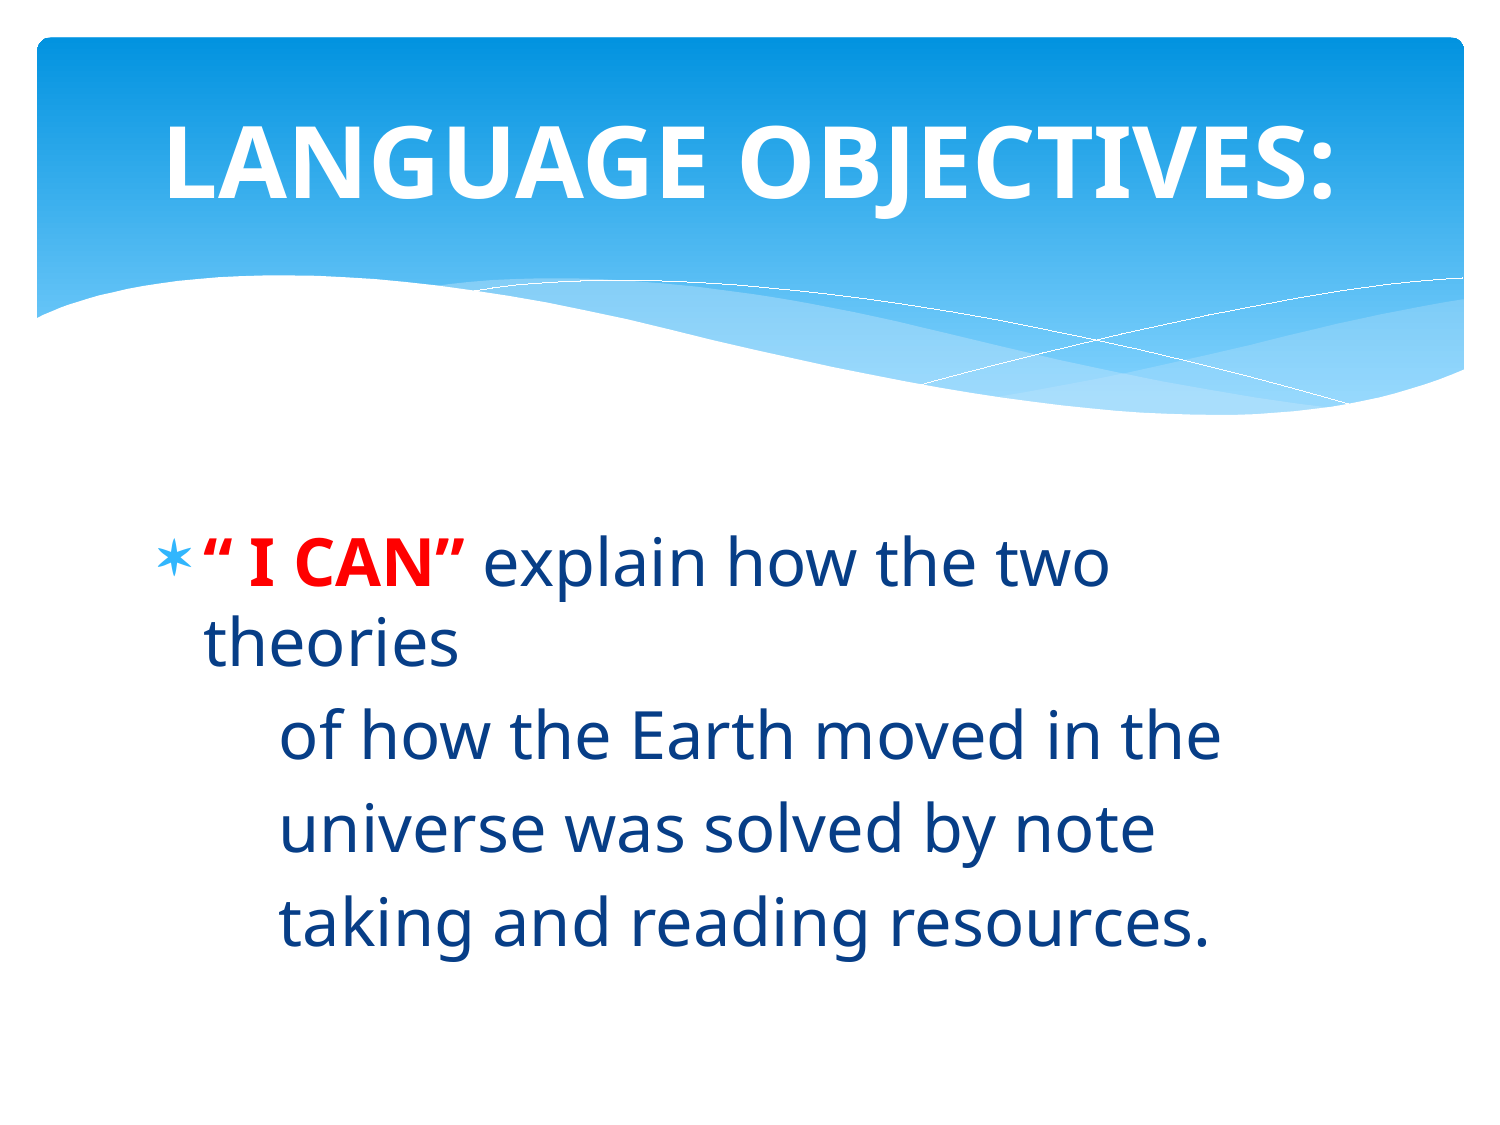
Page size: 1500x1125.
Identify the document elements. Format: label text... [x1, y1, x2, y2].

list “ I CAN” explain how the two theories of how the Earth moved in the universe was solved by note taking and reading resources. [143, 438, 1359, 1005]
title LANGUAGE OBJECTIVES: [75, 55, 1425, 261]
